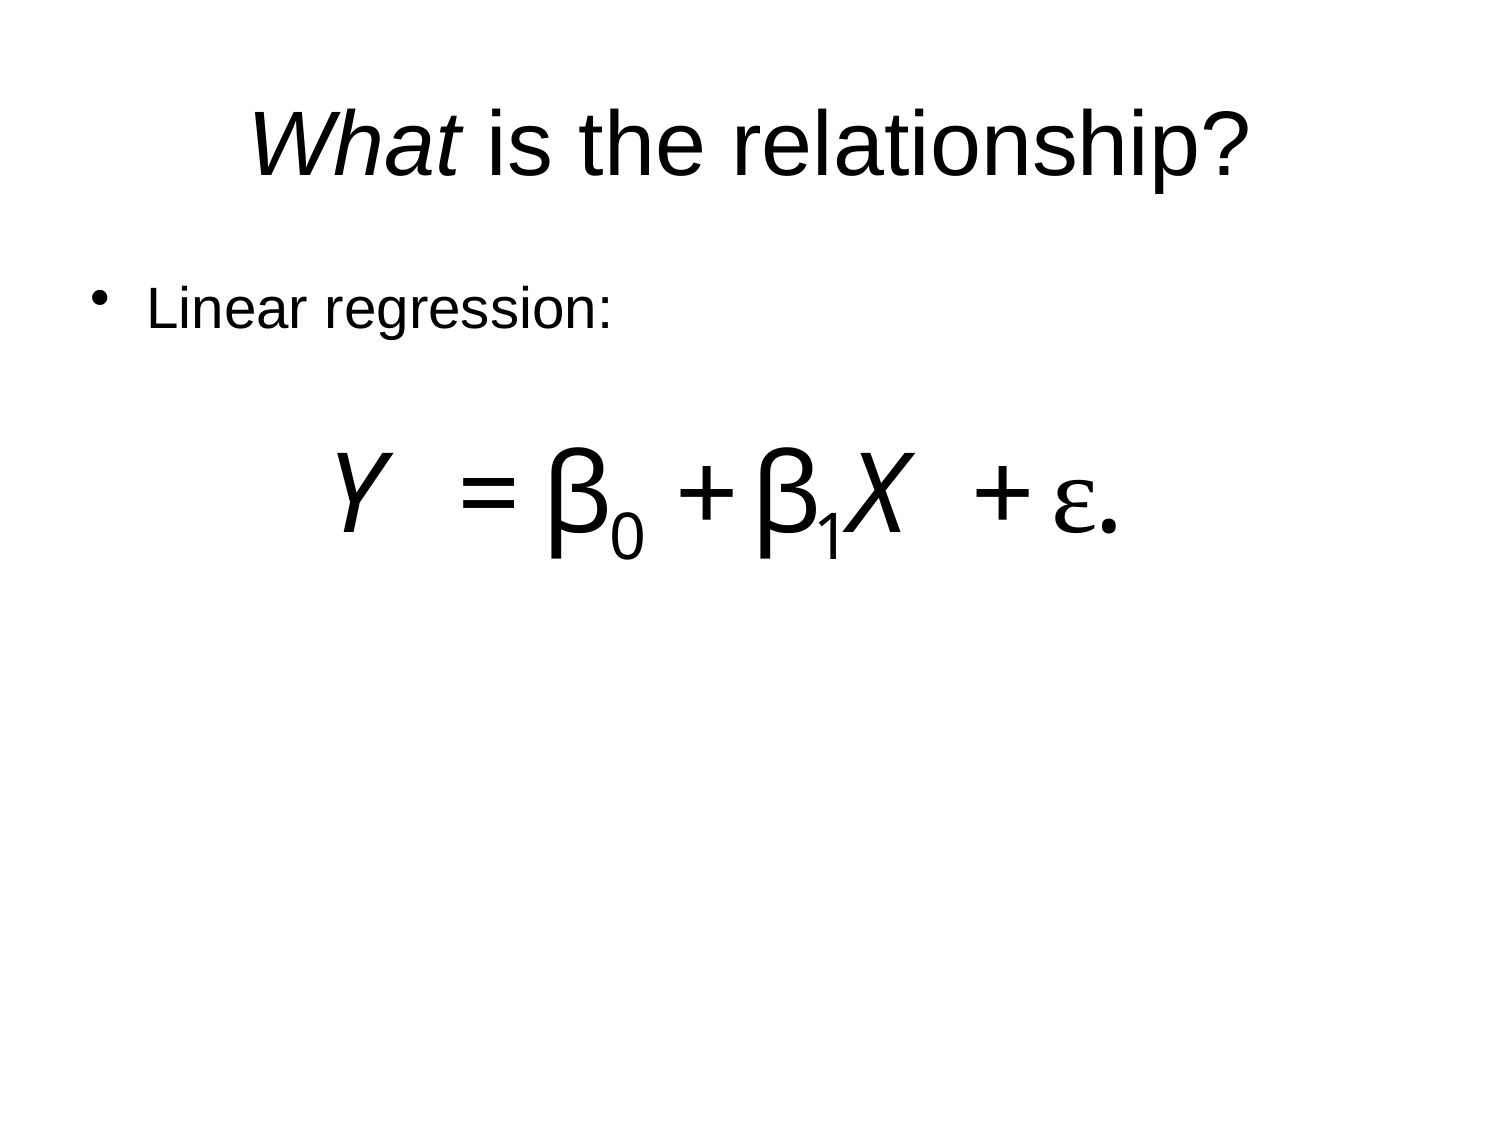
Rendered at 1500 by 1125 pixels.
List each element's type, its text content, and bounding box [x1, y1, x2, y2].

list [335, 430, 1140, 588]
title What is the relationship? [74, 44, 1426, 233]
list Linear regression: [74, 262, 738, 1006]
